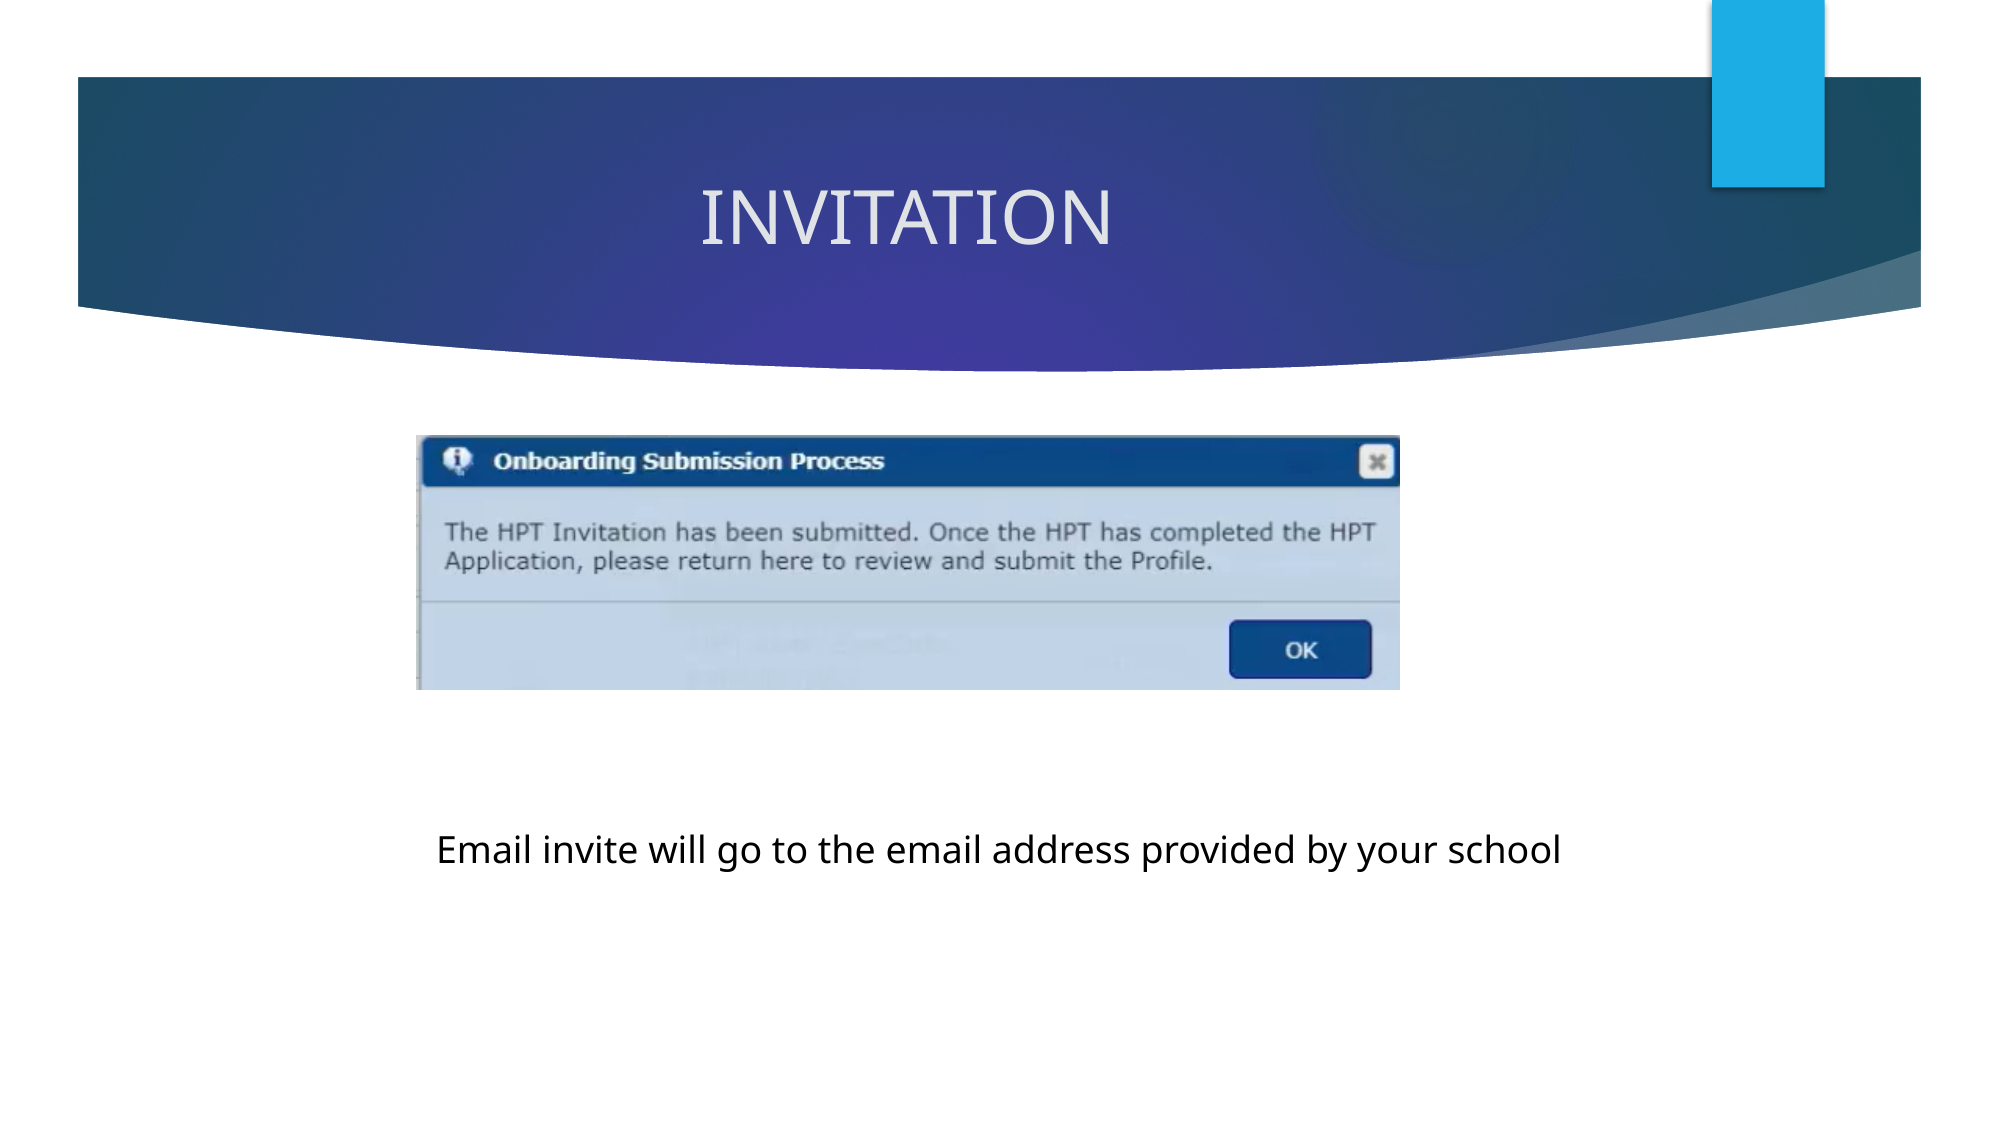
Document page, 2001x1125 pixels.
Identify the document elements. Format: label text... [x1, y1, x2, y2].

picture [416, 434, 1400, 691]
title INVITATION [189, 156, 1627, 273]
text_box Email invite will go to the email address provided by your school [421, 818, 1579, 879]
